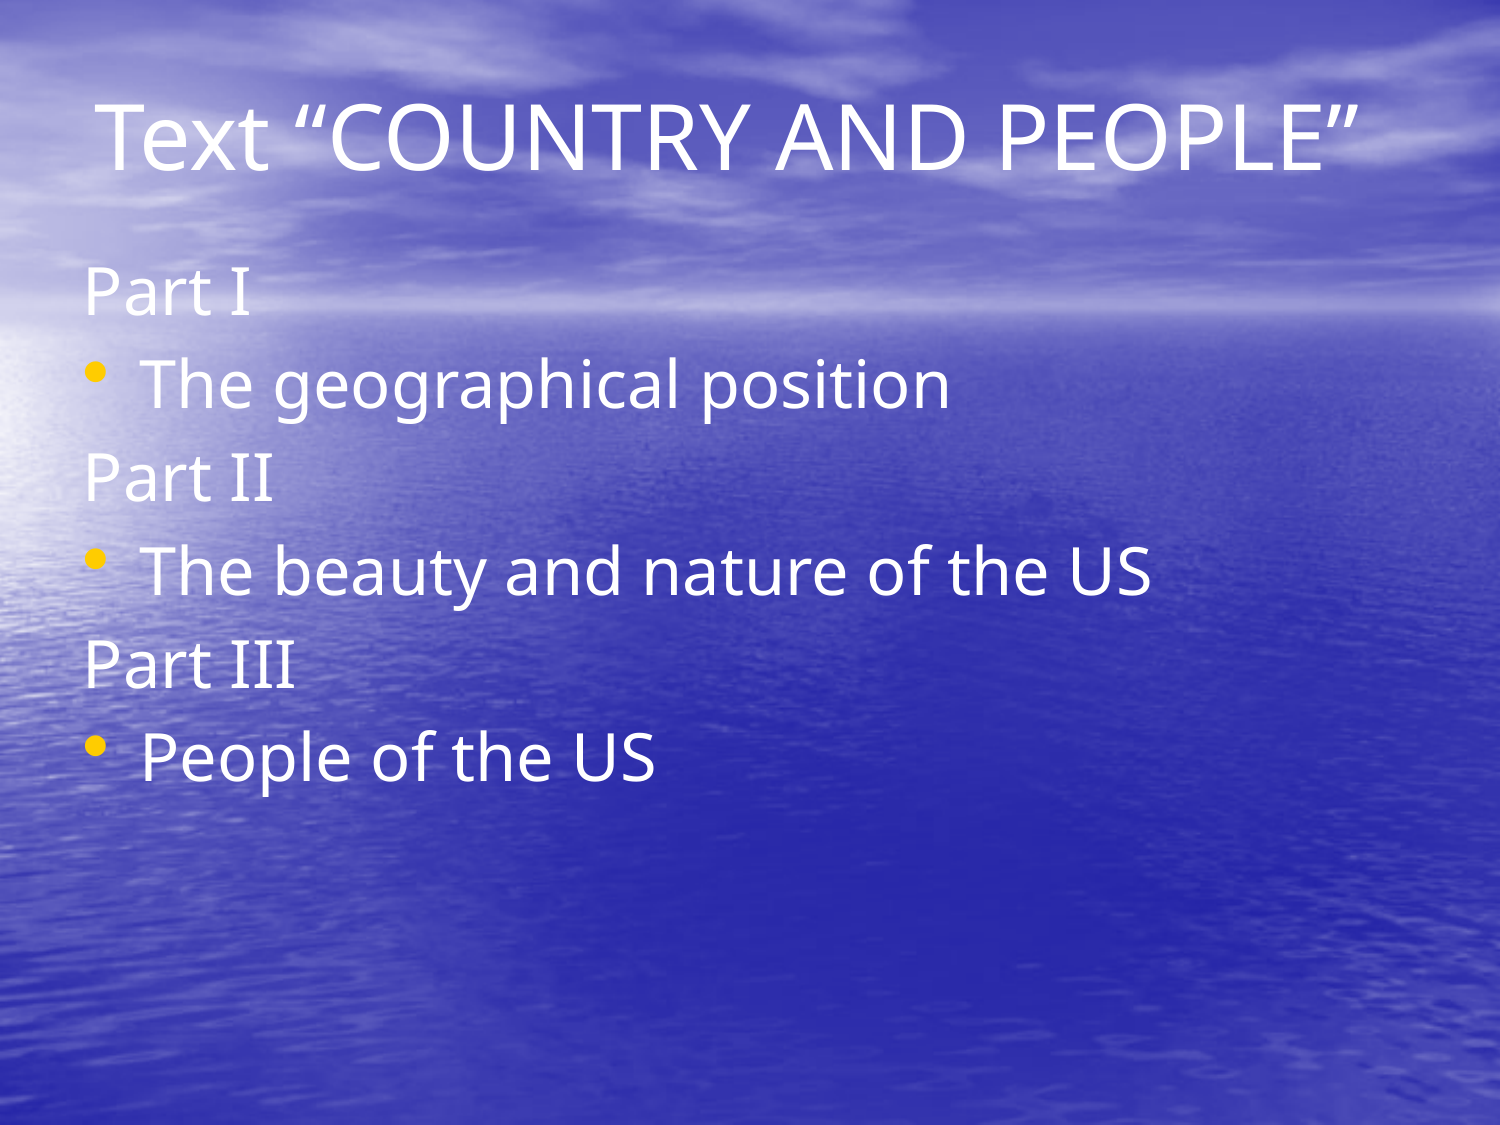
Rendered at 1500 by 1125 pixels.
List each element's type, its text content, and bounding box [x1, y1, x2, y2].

list Part I The geographical position Part II The beauty and nature of the US Part III People of the US [67, 240, 1419, 946]
title Text “COUNTRY AND PEOPLE” [79, 47, 1430, 221]
